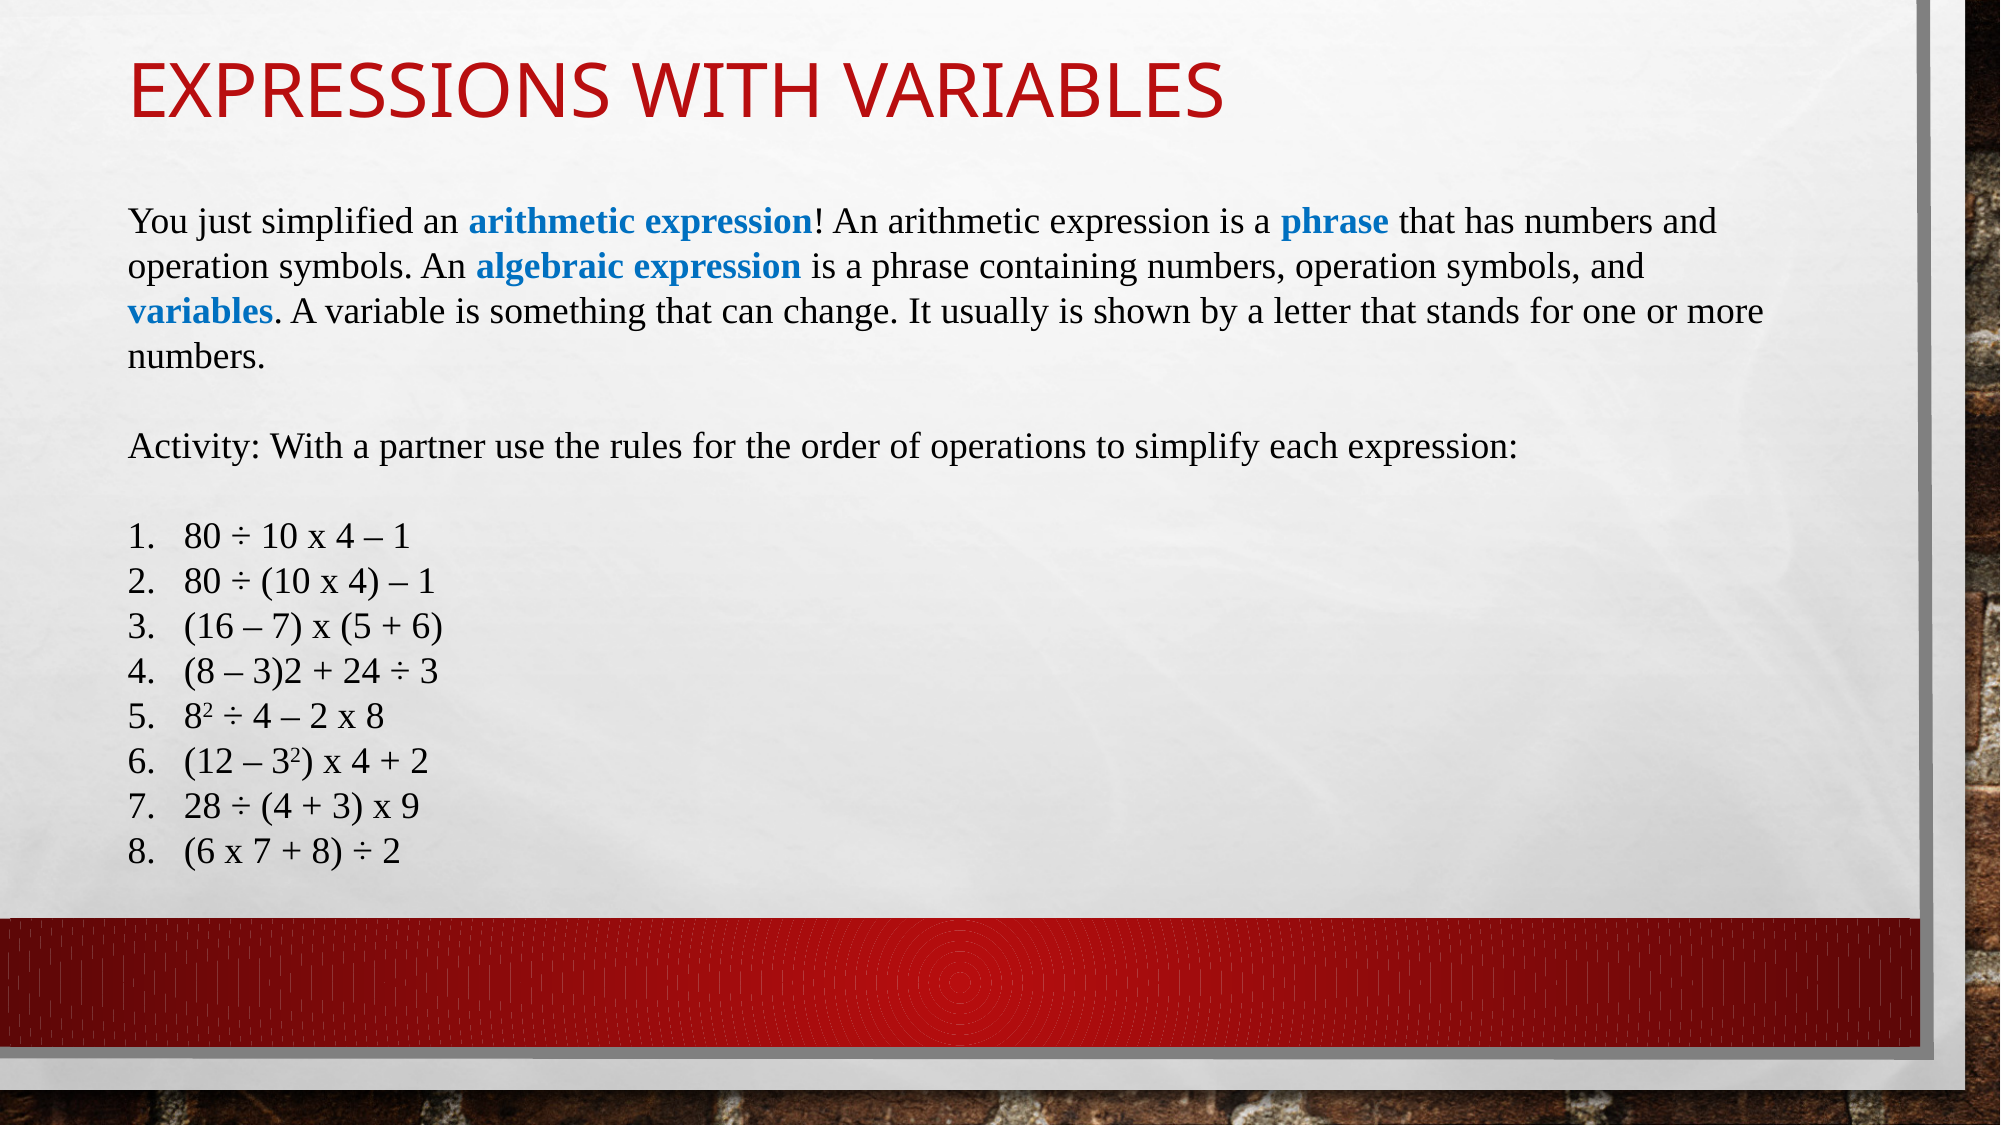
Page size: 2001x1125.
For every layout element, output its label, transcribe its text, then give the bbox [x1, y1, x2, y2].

list You just simplified an arithmetic expression! An arithmetic expression is a phrase that has numbers and operation symbols. An algebraic expression is a phrase containing numbers, operation symbols, and variables. A variable is something that can change. It usually is shown by a letter that stands for one or more numbers. Activity: With a partner use the rules for the order of operations to simplify each expression: 80 ÷ 10 x 4 – 1 80 ÷ (10 x 4) – 1 (16 – 7) x (5 + 6) (8 – 3)2 + 24 ÷ 3 82 ÷ 4 – 2 x 8 (12 – 32) x 4 + 2 28 ÷ (4 + 3) x 9 (6 x 7 + 8) ÷ 2 [112, 188, 1818, 882]
picture [0, 0, 2000, 1125]
title Expressions with variables [112, 44, 1818, 188]
